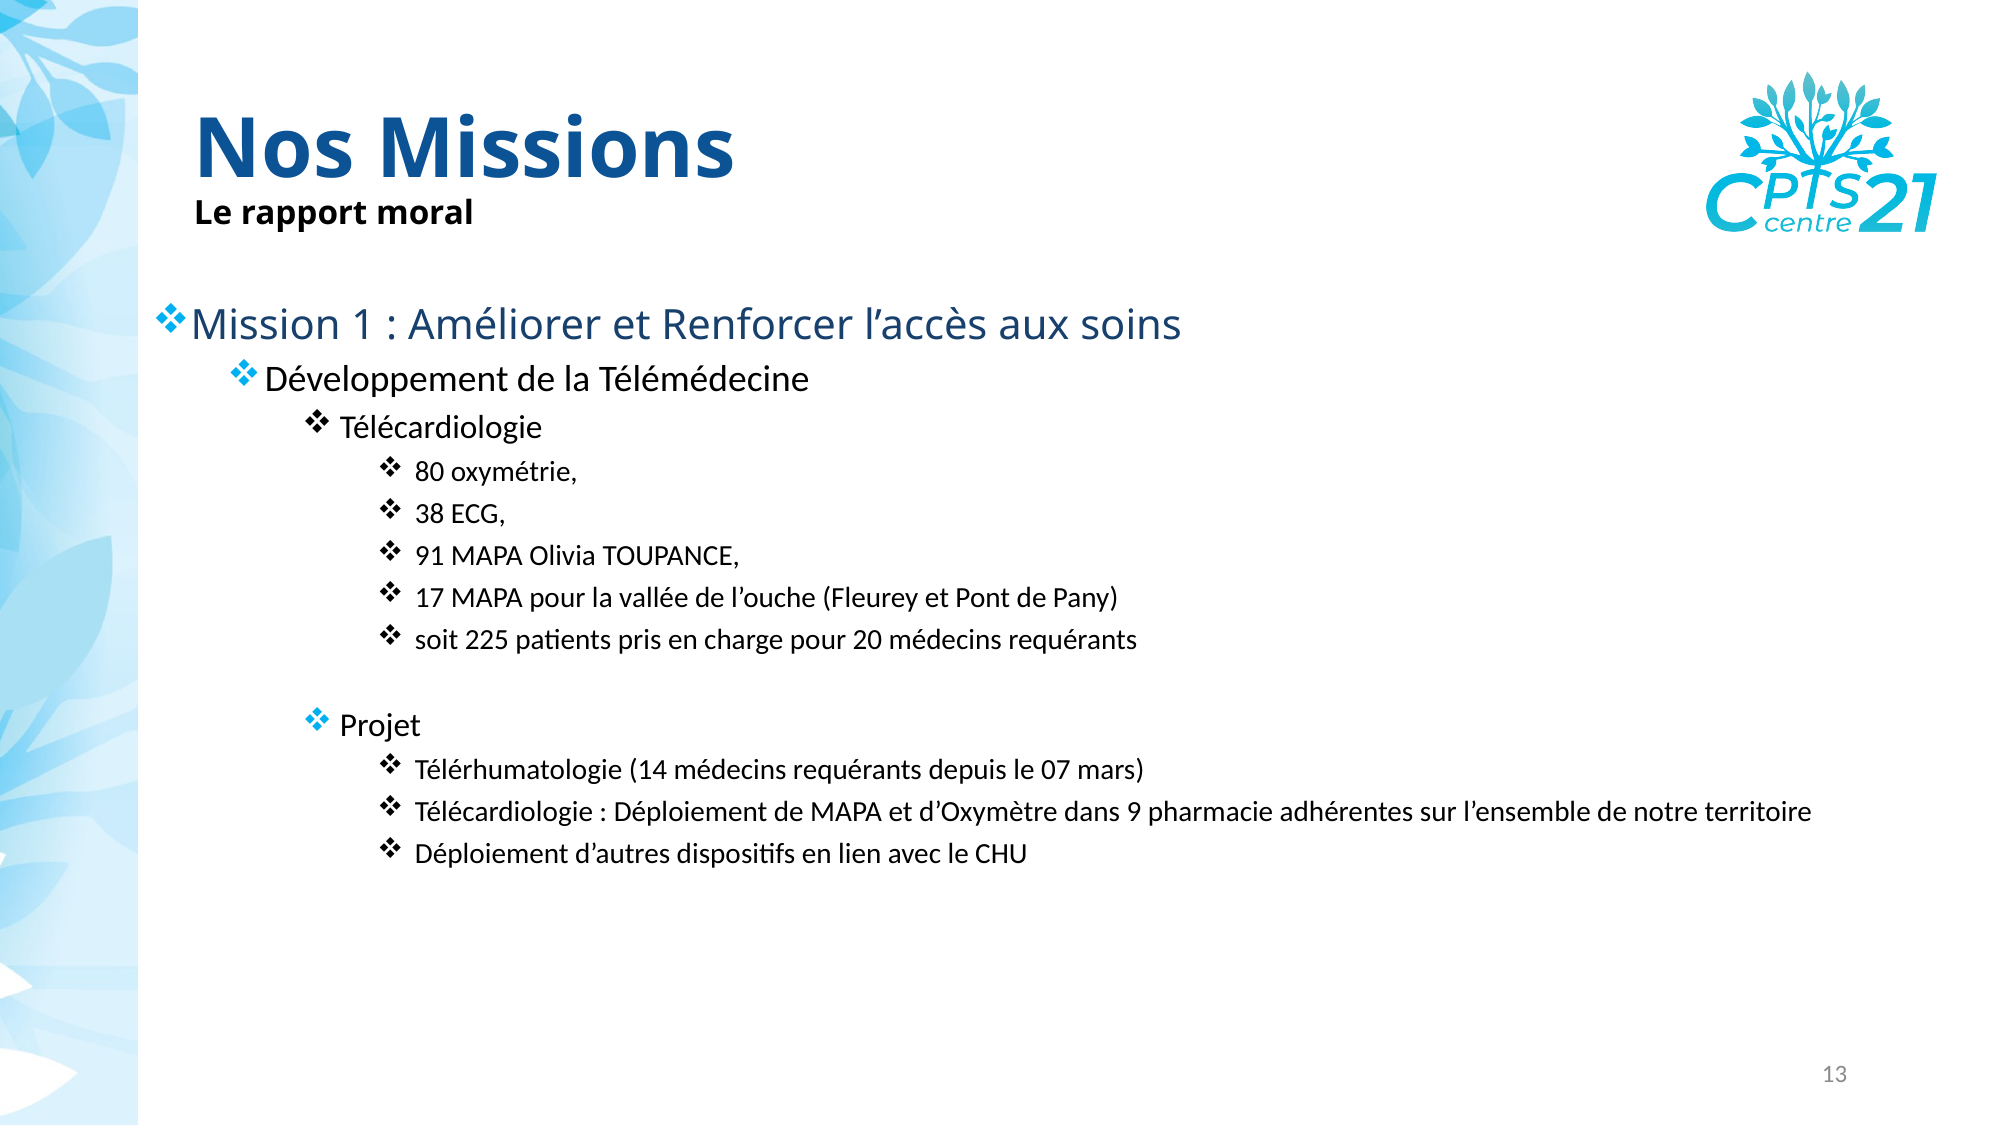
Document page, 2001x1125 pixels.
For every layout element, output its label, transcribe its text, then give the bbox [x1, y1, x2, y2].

title Nos Missions Le rapport moral [179, 59, 1707, 205]
list Mission 1 : Améliorer et Renforcer l’accès aux soins Développement de la Télémédecine Télécardiologie 80 oxymétrie, 38 ECG, 91 MAPA Olivia TOUPANCE, 17 MAPA pour la vallée de l’ouche (Fleurey et Pont de Pany) soit 225 patients pris en charge pour 20 médecins requérants Projet Télérhumatologie (14 médecins requérants depuis le 07 mars) Télécardiologie : Déploiement de MAPA et d’Oxymètre dans 9 pharmacie adhérentes sur l’ensemble de notre territoire Déploiement d’autres dispositifs en lien avec le CHU [138, 205, 1863, 920]
slide_number 13 [1412, 1042, 1863, 1103]
picture [1706, 71, 1937, 232]
picture [0, 0, 138, 1125]
